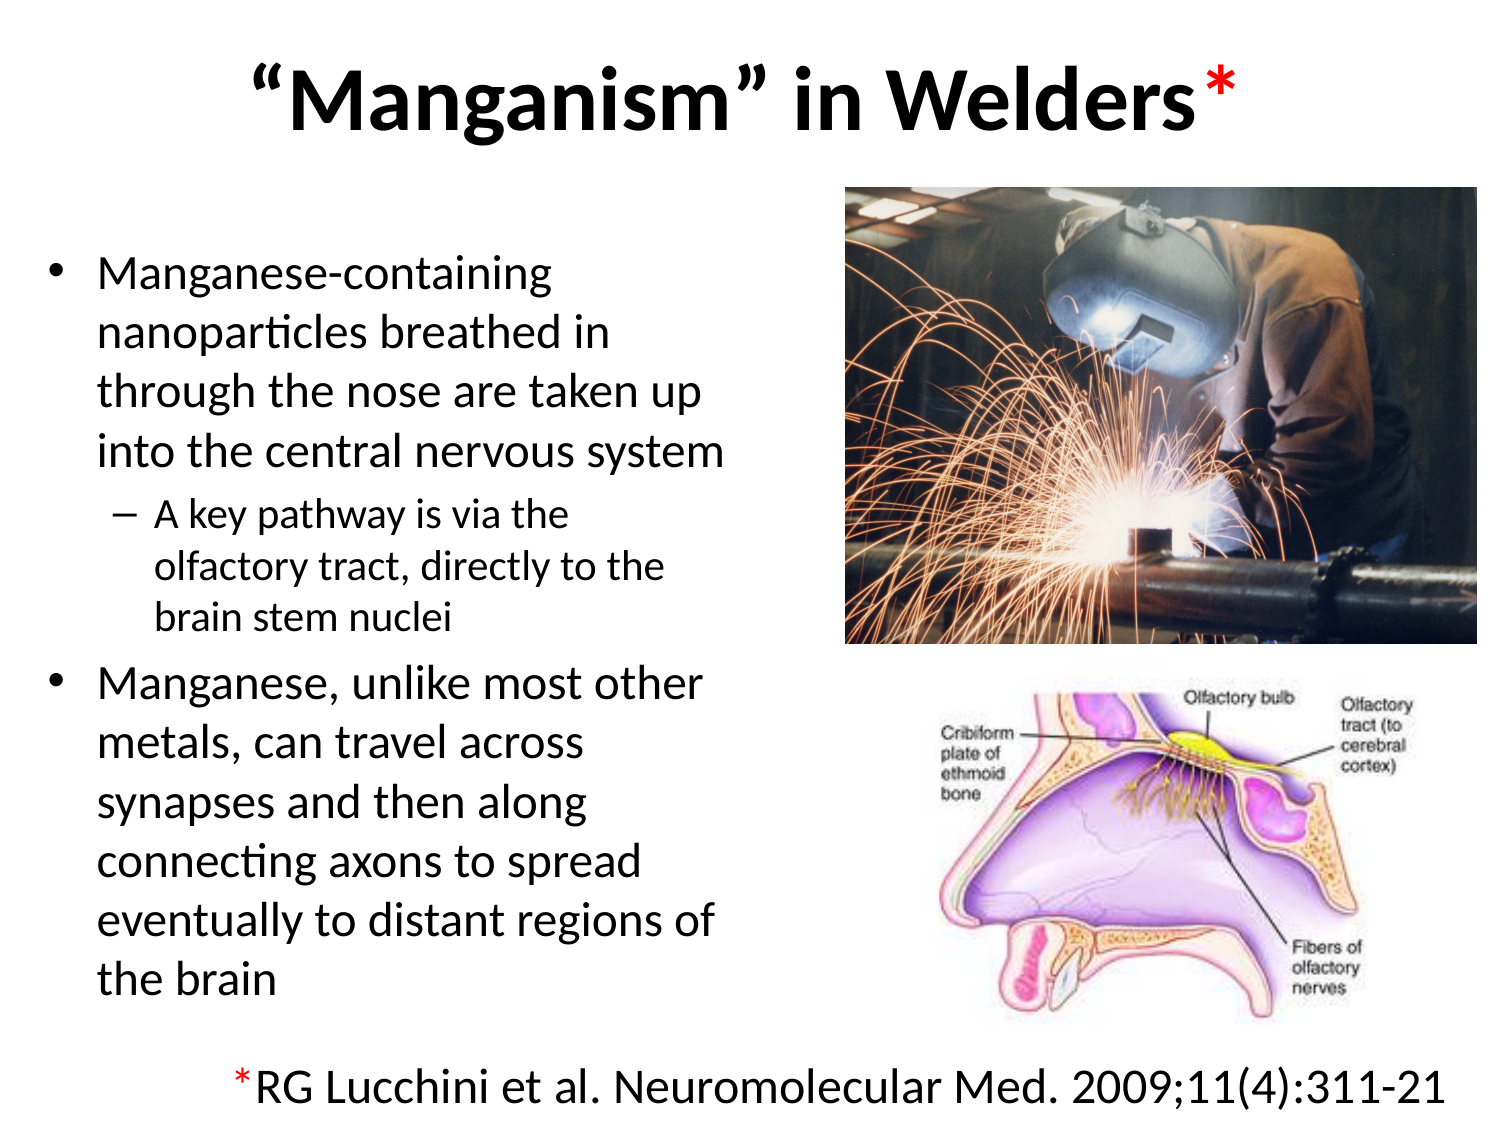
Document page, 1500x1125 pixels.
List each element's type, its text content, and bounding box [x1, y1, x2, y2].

text_box Manganese-containing nanoparticles breathed in through the nose are taken up into the central nervous system A key pathway is via the olfactory tract, directly to the brain stem nuclei Manganese, unlike most other metals, can travel across synapses and then along connecting axons to spread eventually to distant regions of the brain [32, 232, 746, 1047]
title “Manganism” in Welders* [70, 0, 1421, 188]
picture [907, 645, 1422, 1047]
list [745, 186, 1500, 645]
text_box *RG Lucchini et al. Neuromolecular Med. 2009;11(4):311-21 [215, 1046, 1475, 1121]
